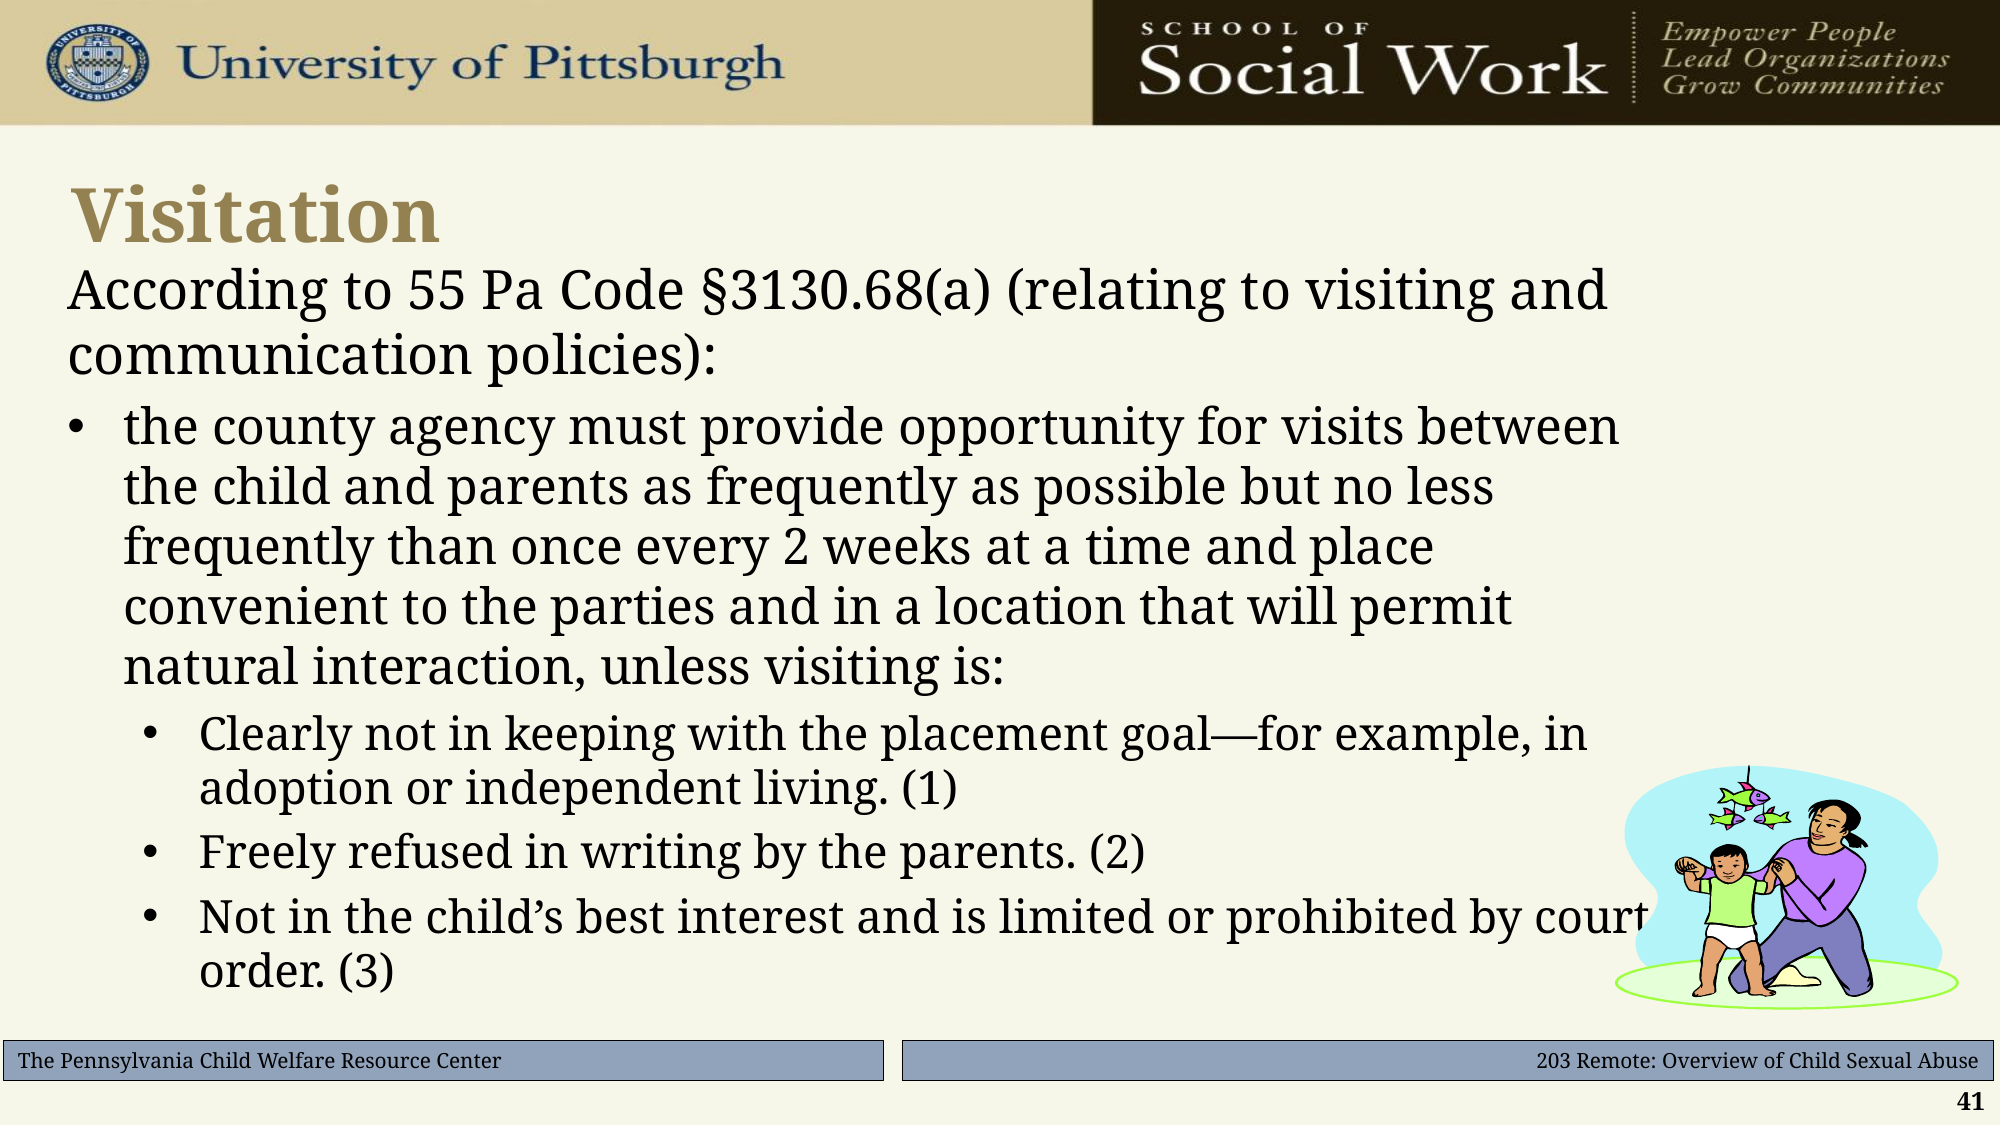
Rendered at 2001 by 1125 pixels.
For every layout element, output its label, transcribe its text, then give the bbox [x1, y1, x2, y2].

title Visitation [56, 118, 1505, 228]
picture [0, 0, 2000, 1125]
slide_number 41 [1777, 1085, 2000, 1117]
list According to 55 Pa Code §3130.68(a) (relating to visiting and communication policies): the county agency must provide opportunity for visits between the child and parents as frequently as possible but no less frequently than once every 2 weeks at a time and place convenient to the parties and in a location that will permit natural interaction, unless visiting is: Clearly not in keeping with the placement goal—for example, in adoption or independent living. (1) Freely refused in writing by the parents. (2) Not in the child’s best interest and is limited or prohibited by court order. (3) [52, 228, 1677, 1024]
